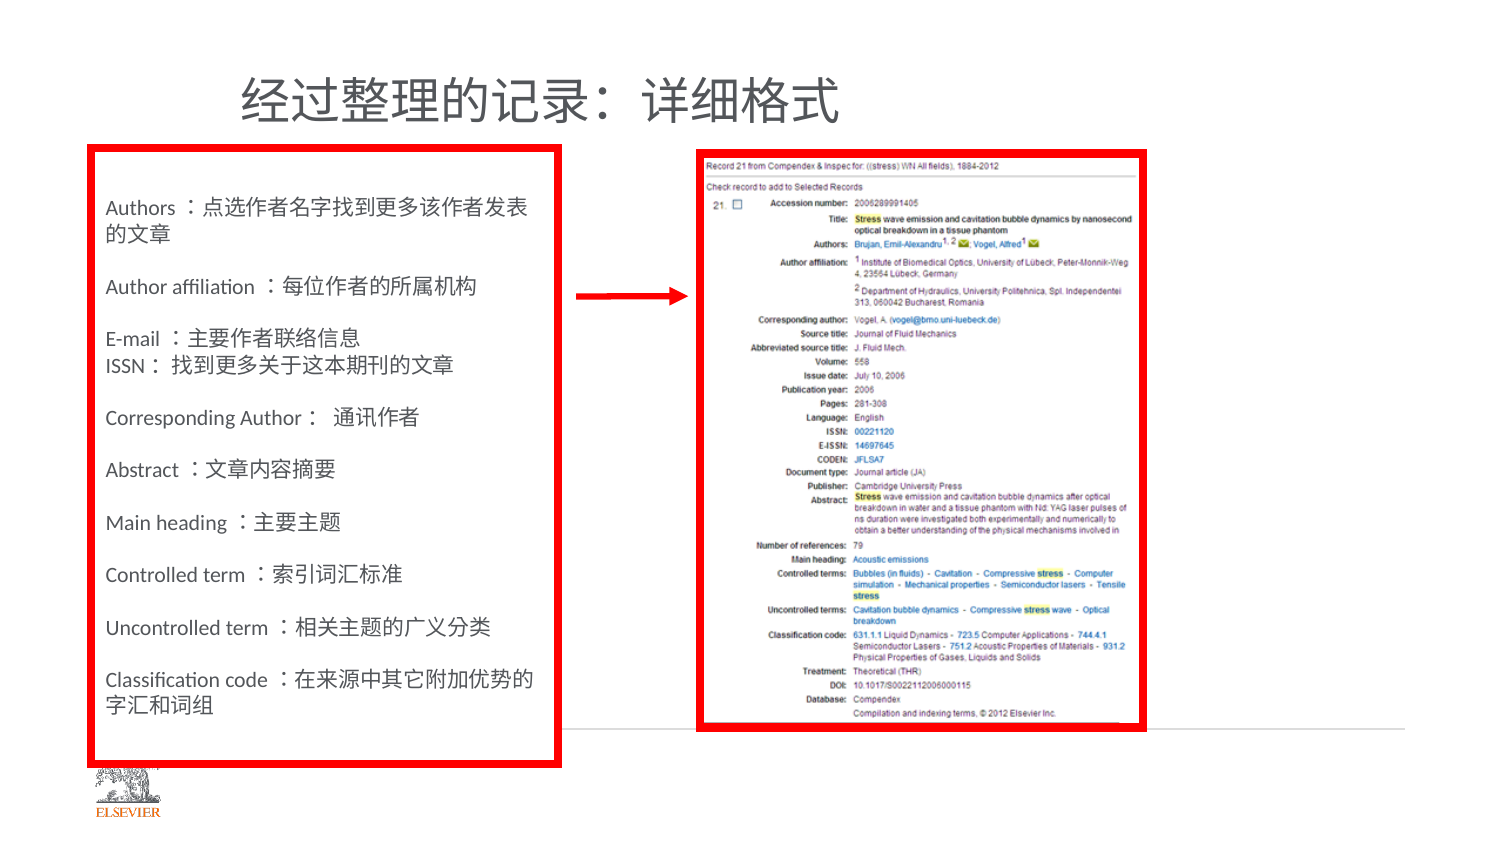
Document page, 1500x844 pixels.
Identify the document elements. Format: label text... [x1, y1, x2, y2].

picture [94, 768, 161, 817]
title 经过整理的记录：详细格式 [225, 63, 1313, 136]
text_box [90, 148, 1144, 764]
